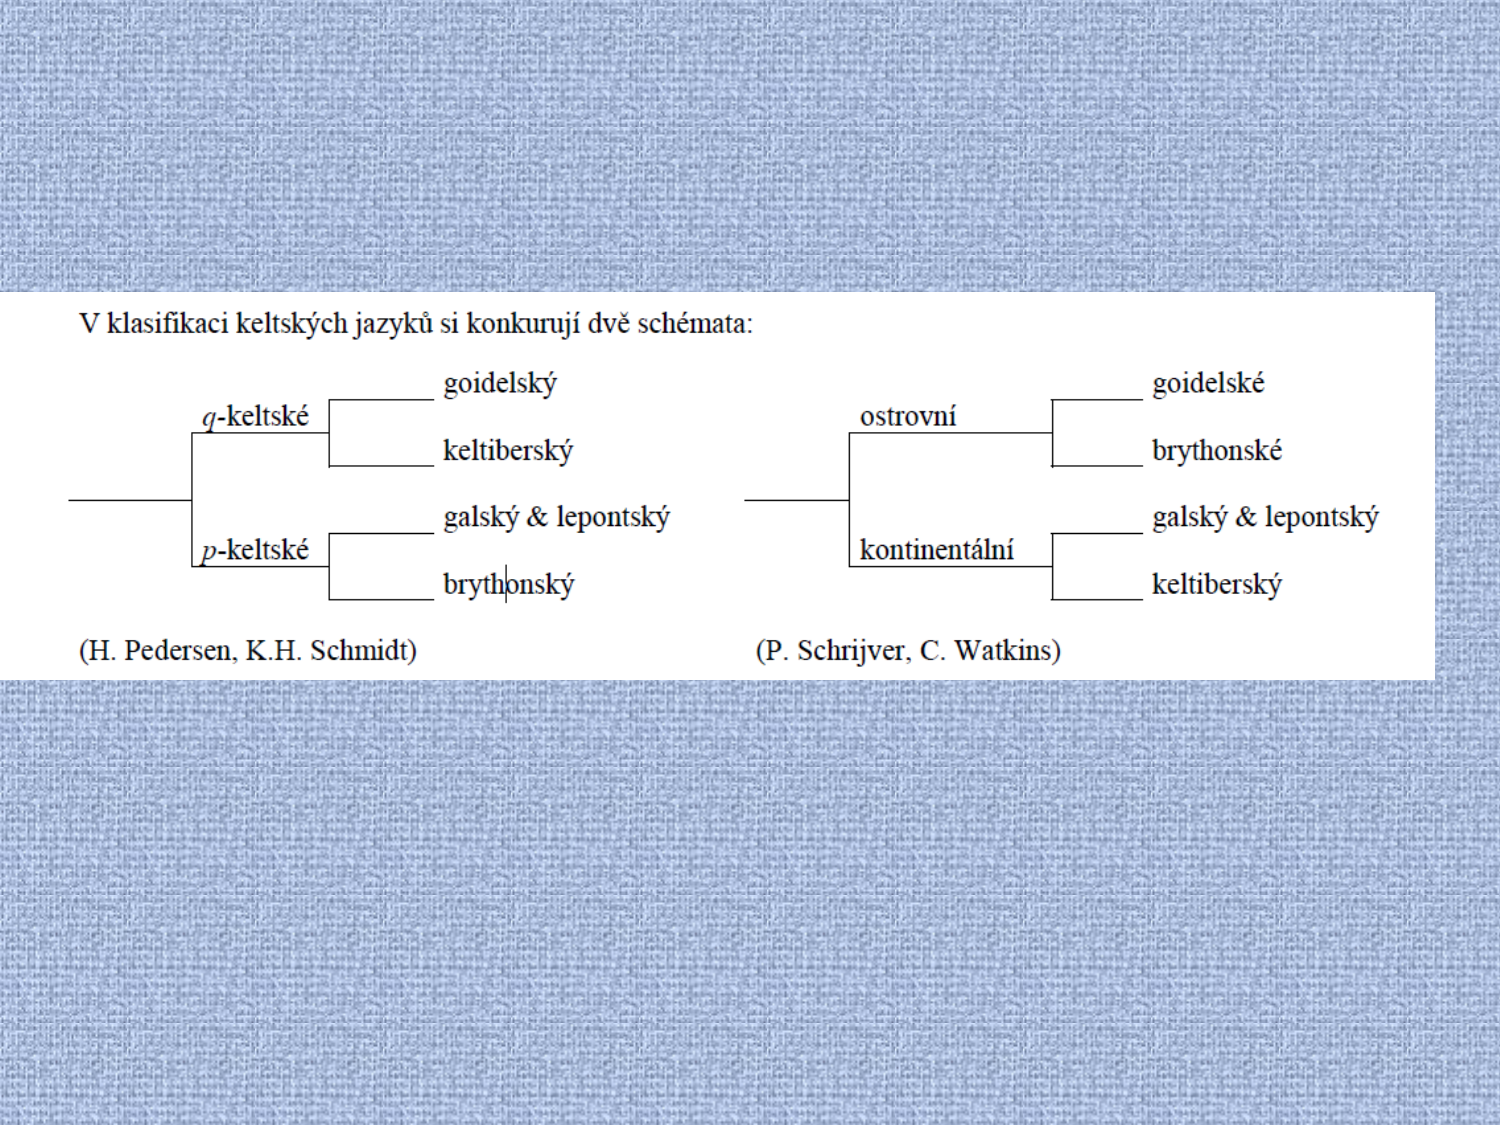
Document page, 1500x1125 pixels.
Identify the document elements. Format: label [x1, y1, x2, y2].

text_box [58, 117, 1325, 178]
picture [0, 292, 1435, 680]
